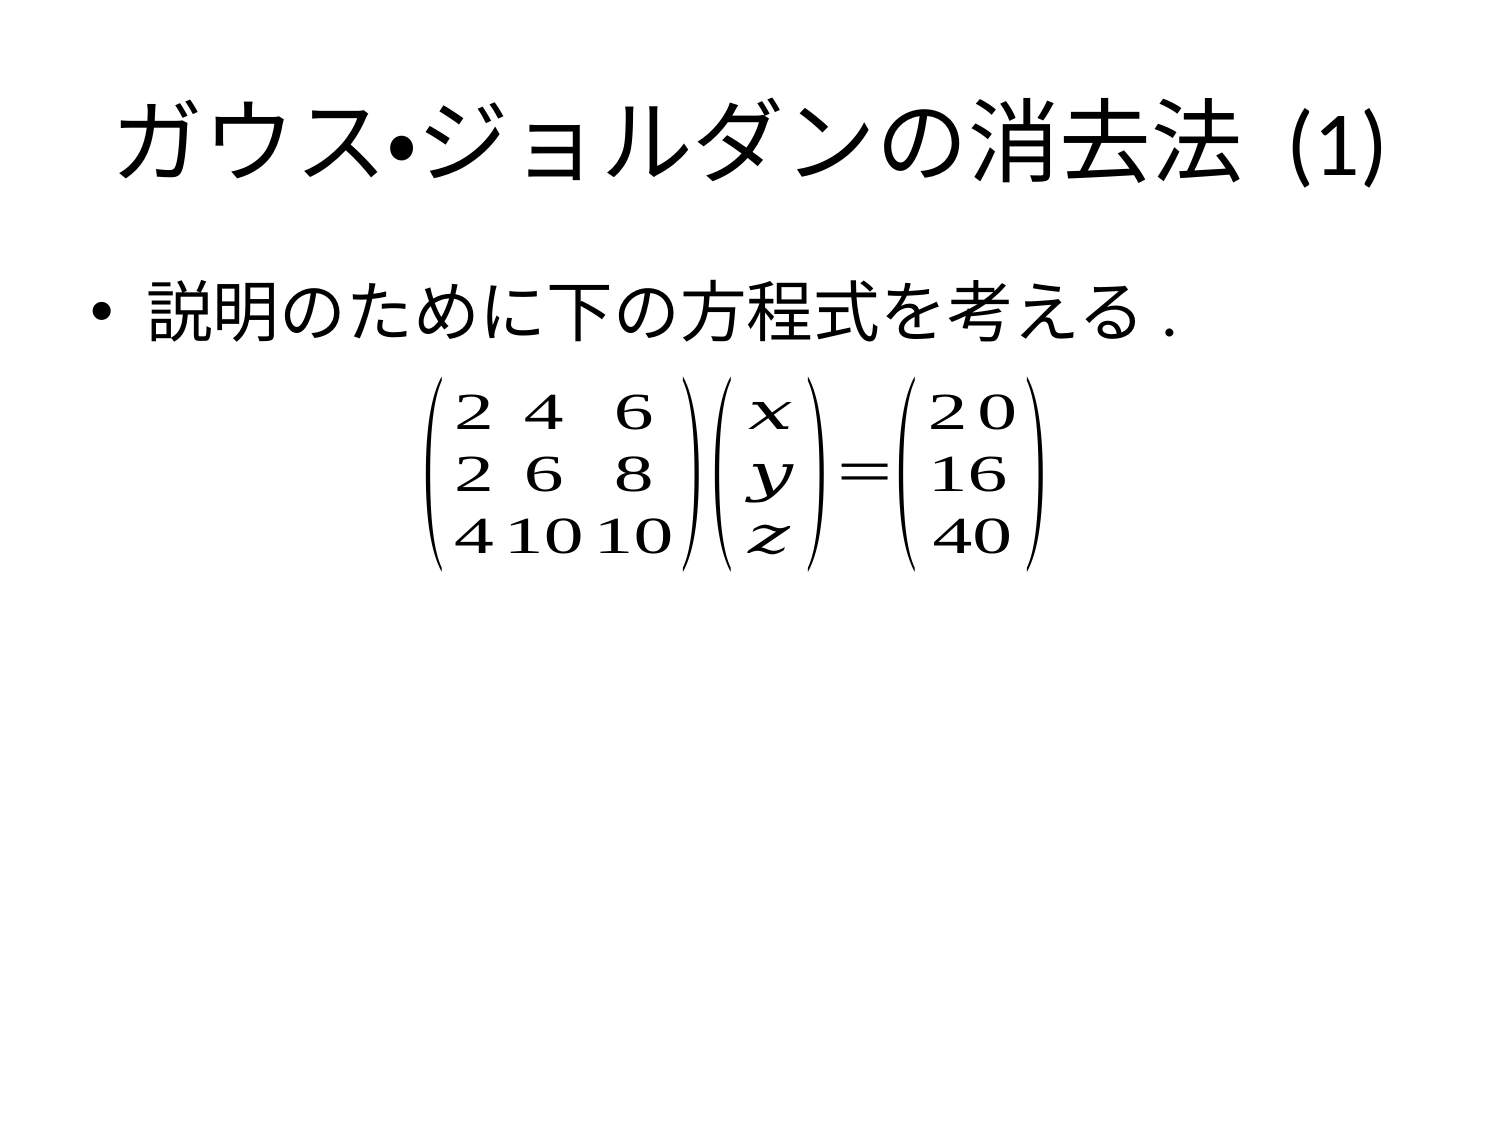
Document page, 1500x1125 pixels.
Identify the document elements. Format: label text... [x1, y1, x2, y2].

list 説明のために下の方程式を考える. [75, 262, 1425, 1005]
title ガウス・ジョルダンの消去法 (1) [75, 45, 1425, 233]
